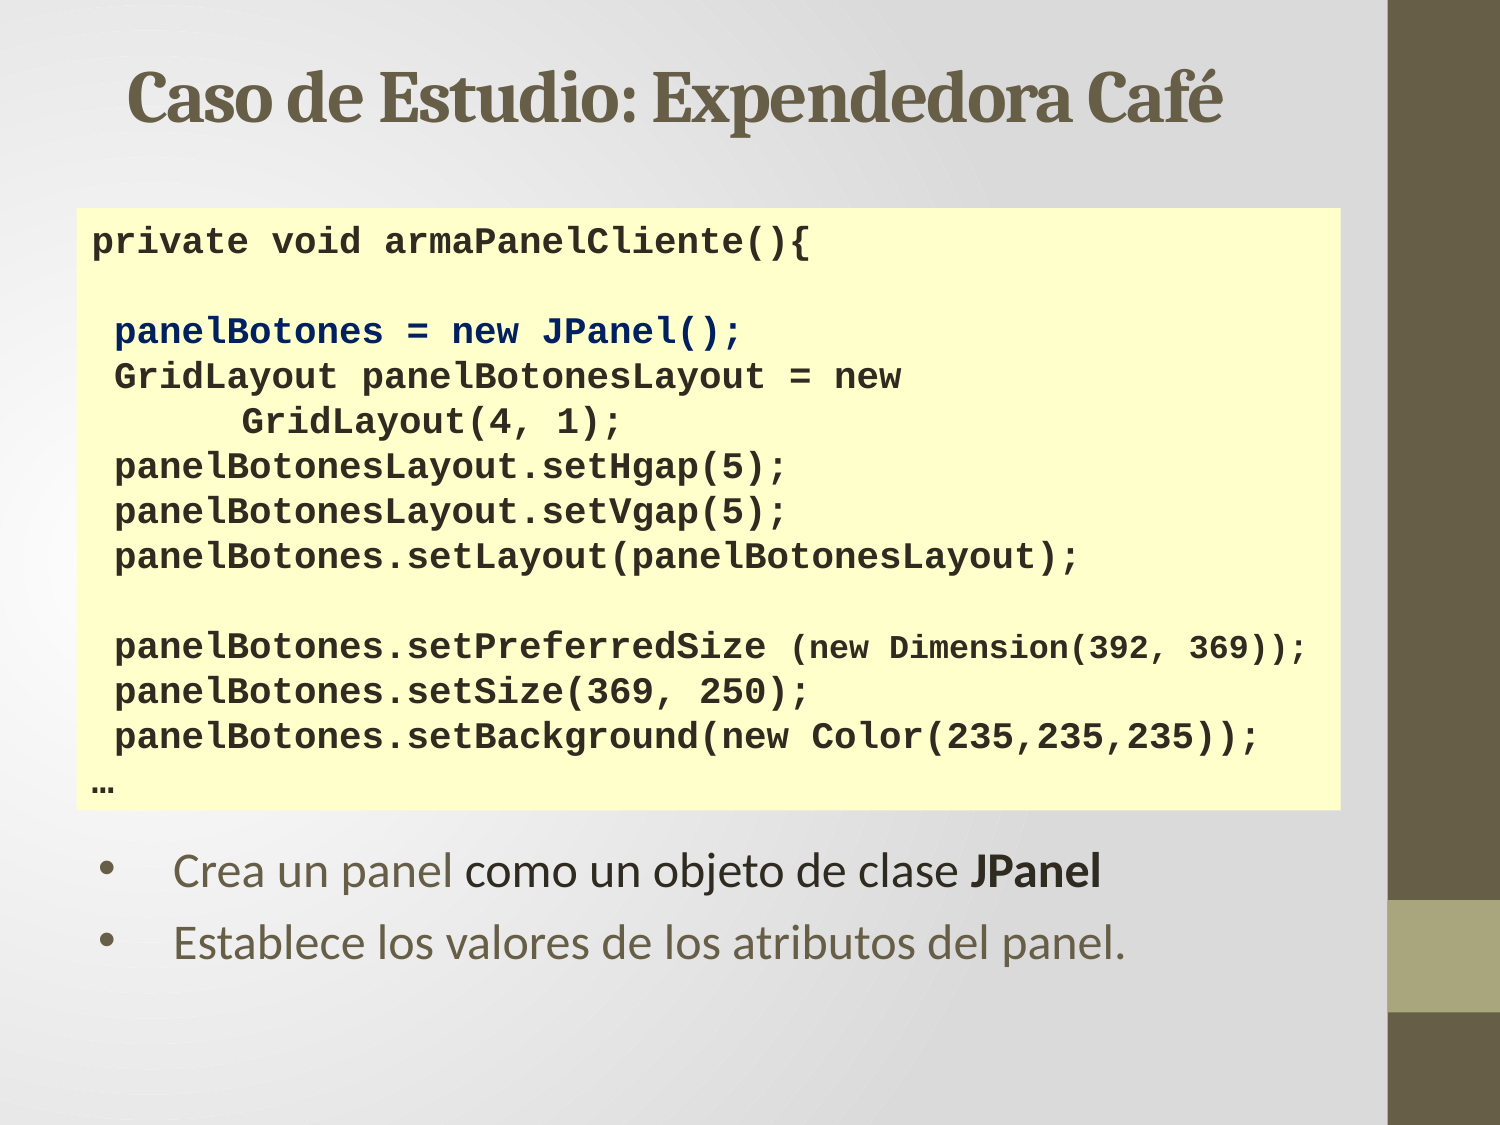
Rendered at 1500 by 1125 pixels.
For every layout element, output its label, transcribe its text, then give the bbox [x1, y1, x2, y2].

text_box Crea un panel como un objeto de clase JPanel Establece los valores de los atributos del panel. [83, 829, 1365, 977]
subtitle private void armaPanelCliente(){ panelBotones = new JPanel(); GridLayout panelBotonesLayout = new GridLayout(4, 1); panelBotonesLayout.setHgap(5); panelBotonesLayout.setVgap(5); panelBotones.setLayout(panelBotonesLayout); panelBotones.setPreferredSize (new Dimension(392, 369)); panelBotones.setSize(369, 250); panelBotones.setBackground(new Color(235,235,235)); … [76, 208, 1341, 811]
text_box Caso de Estudio: Expendedora Café [112, 0, 1388, 185]
